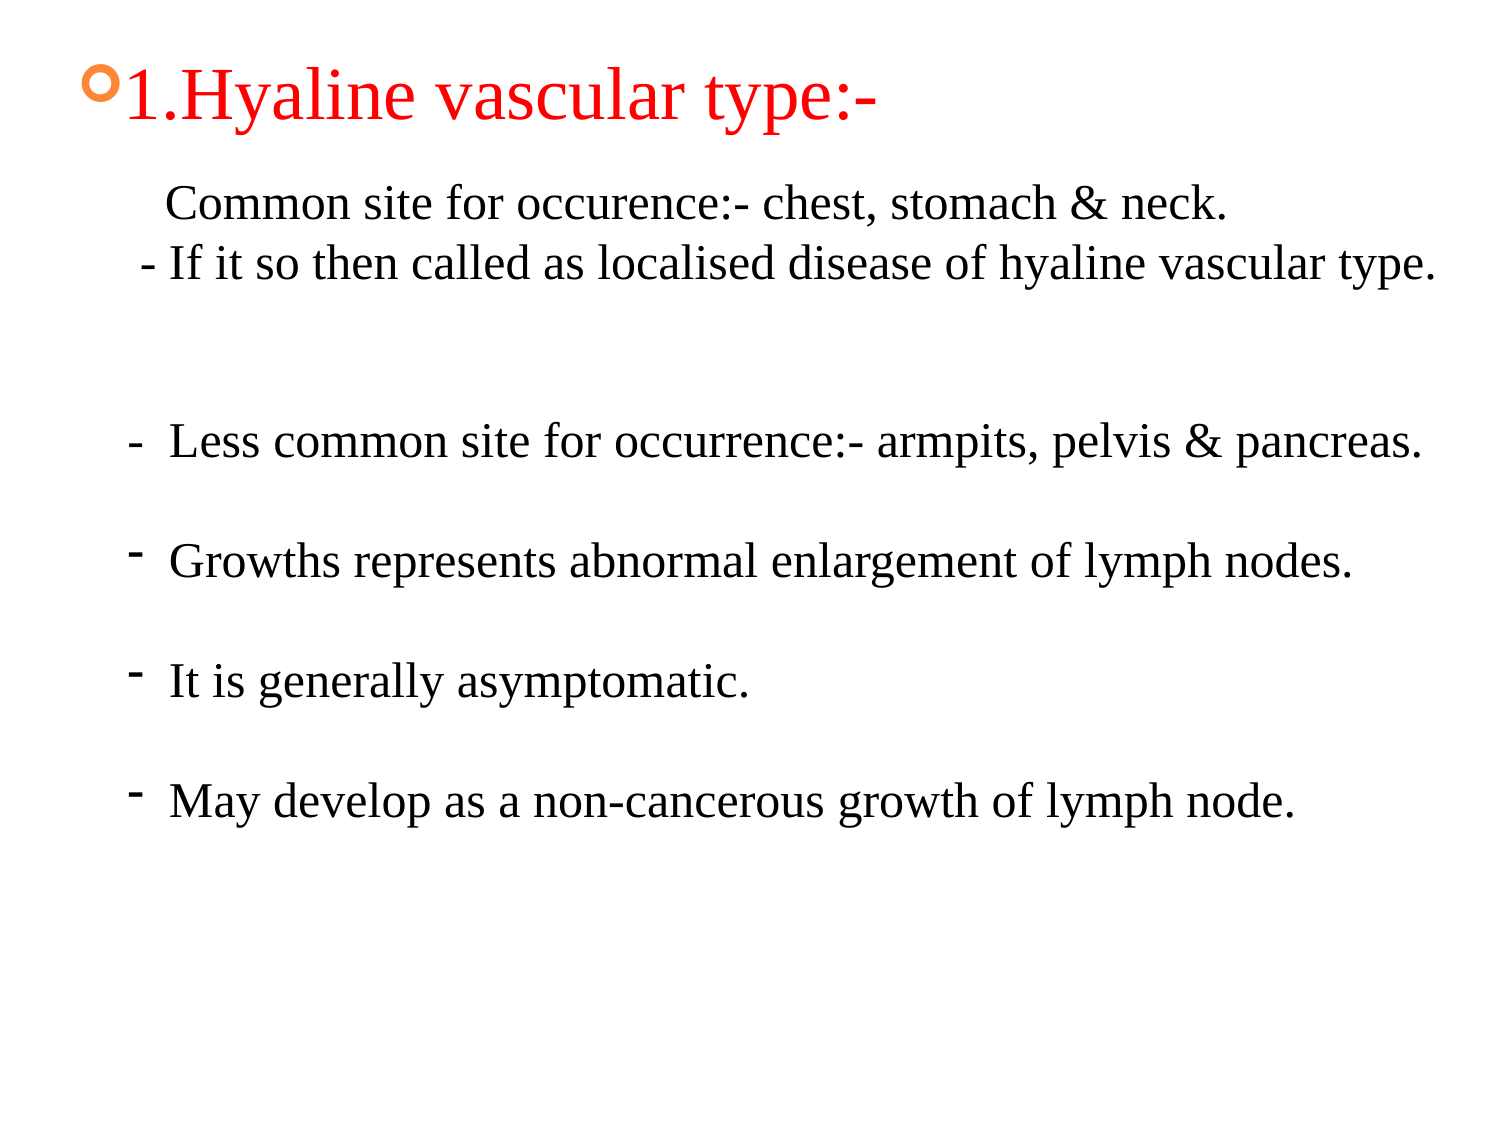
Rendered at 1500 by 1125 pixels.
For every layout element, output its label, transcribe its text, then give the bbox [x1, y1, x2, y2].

text_box Common site for occurence:- chest, stomach & neck. - If it so then called as localised disease of hyaline vascular type. [125, 162, 1500, 898]
text_box - Less common site for occurrence:- armpits, pelvis & pancreas. Growths represents abnormal enlargement of lymph nodes. It is generally asymptomatic. May develop as a non-cancerous growth of lymph node. [112, 399, 1463, 835]
list 1.Hyaline vascular type:- [62, 37, 1413, 788]
